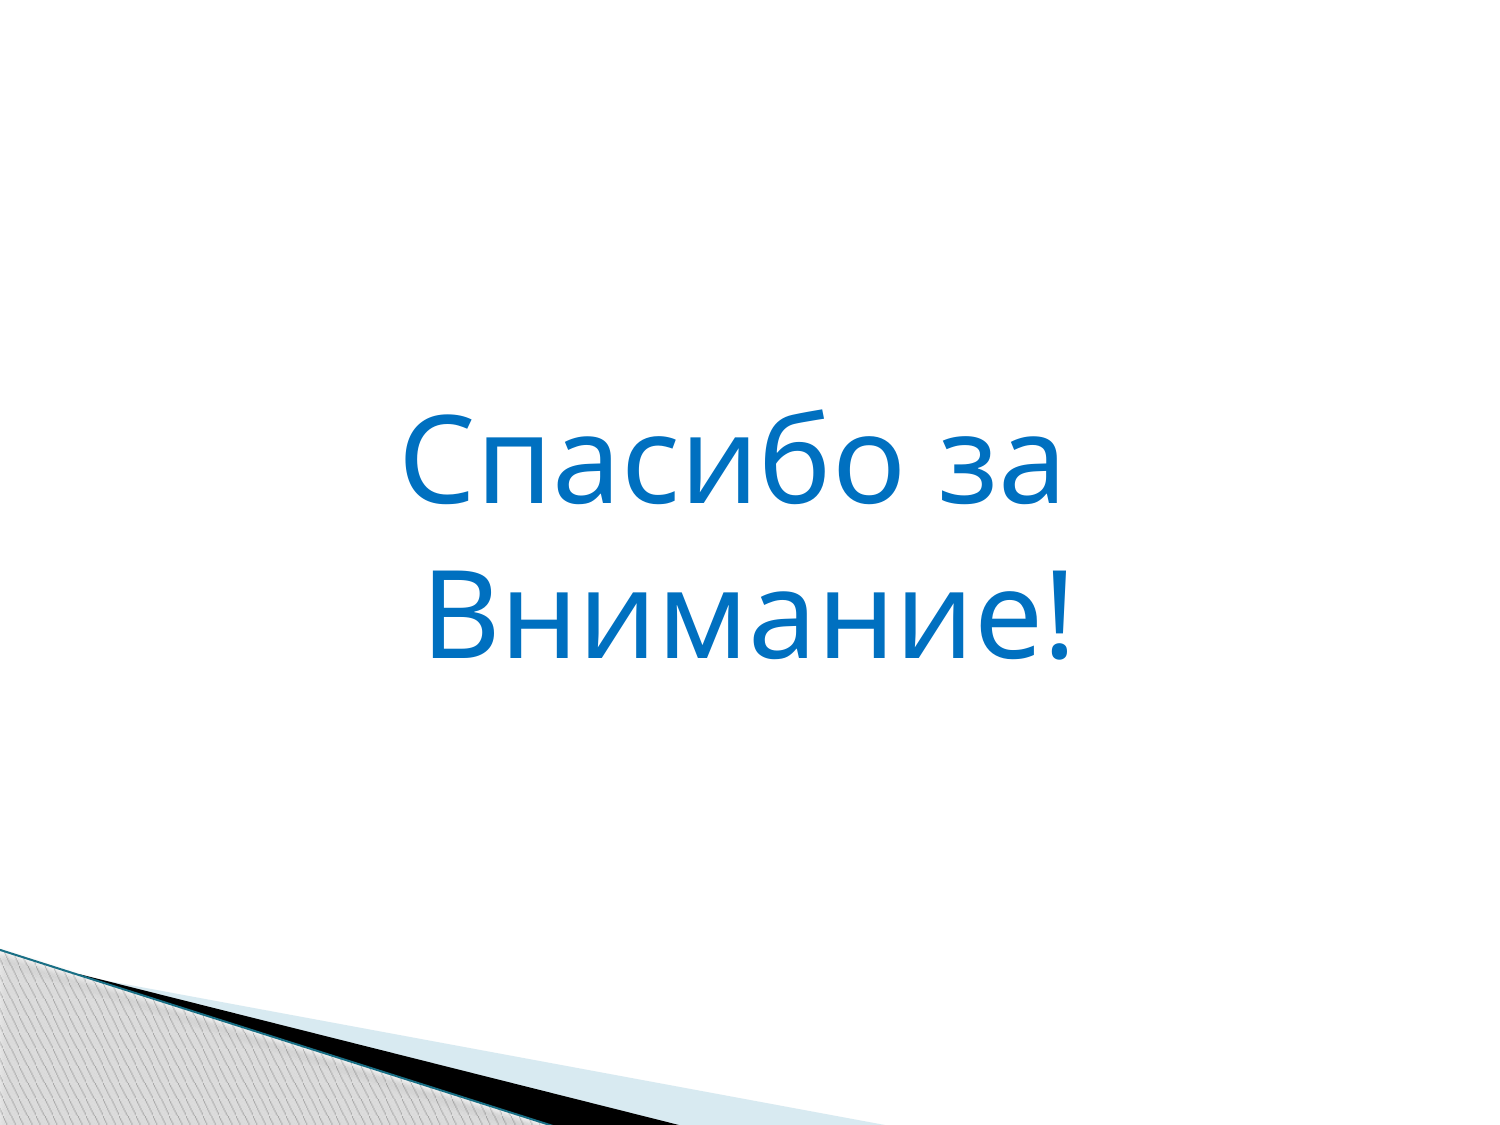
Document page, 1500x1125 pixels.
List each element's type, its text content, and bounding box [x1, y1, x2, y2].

list Спасибо за Внимание! [64, 373, 1415, 693]
